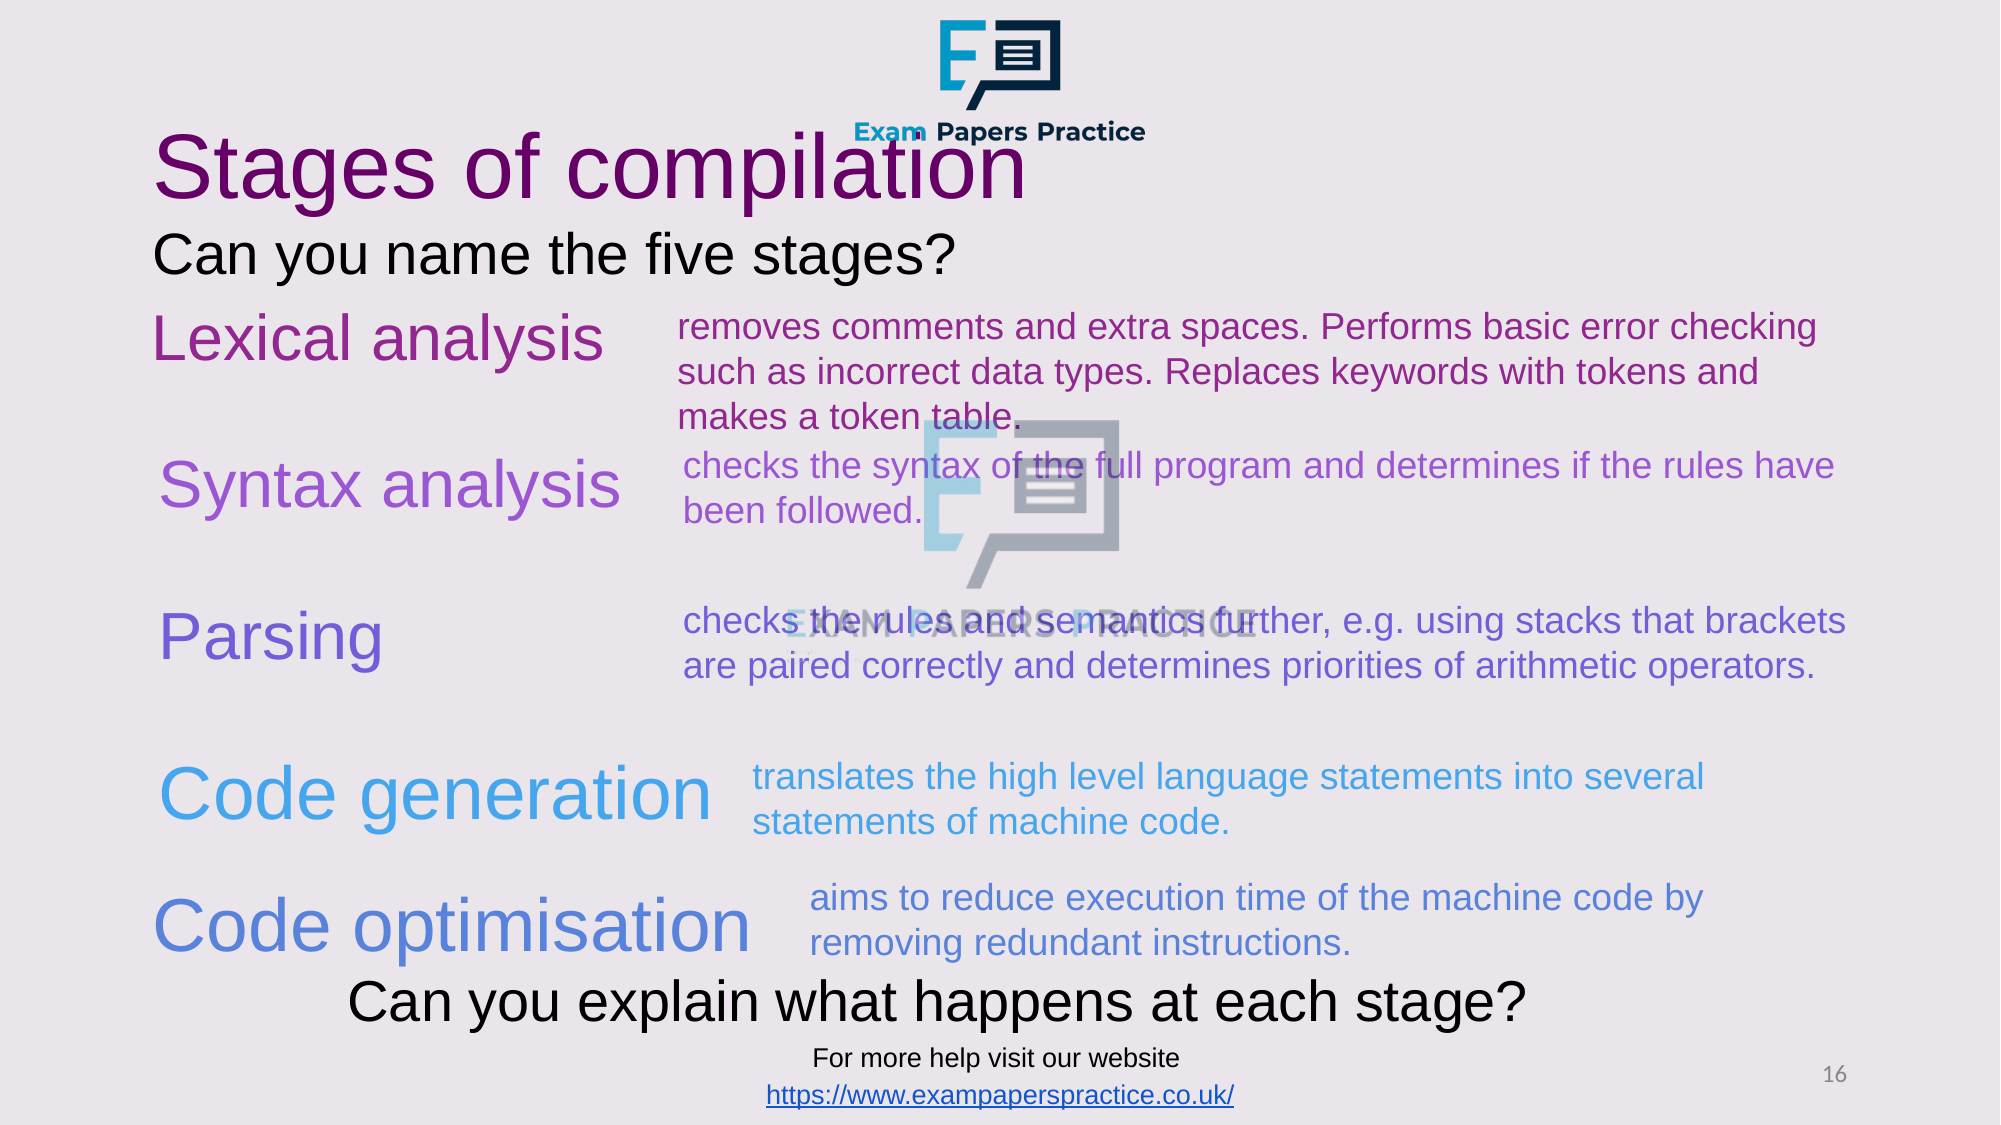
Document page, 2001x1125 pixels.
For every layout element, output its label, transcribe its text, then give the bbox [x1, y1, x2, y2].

text_box Code generation [143, 747, 731, 878]
text_box aims to reduce execution time of the machine code by removing redundant instructions. [794, 865, 1771, 971]
text_box [754, 407, 1289, 718]
text_box checks the rules and semantics further, e.g. using stacks that brackets are paired correctly and determines priorities of arithmetic operators. [667, 588, 754, 694]
slide_number 16 [1412, 1042, 1863, 1103]
text_box checks the rules and semantics further, e.g. using stacks that brackets are paired correctly and determines priorities of arithmetic operators. [1289, 588, 1898, 694]
title Stages of compilation [137, 59, 1863, 278]
footer For more help visit our website https://www.exampaperspractice.co.uk/ [662, 1042, 1338, 1103]
picture [855, 12, 1145, 149]
text_box checks the syntax of the full program and determines if the rules have been followed. [1289, 433, 1898, 539]
text_box Can you explain what happens at each stage? [332, 963, 1668, 1042]
text_box Code optimisation [137, 878, 781, 996]
text_box Syntax analysis [143, 442, 653, 541]
text_box translates the high level language statements into several statements of machine code. [737, 744, 1771, 850]
list Can you name the five stages? [137, 217, 1077, 303]
text_box Parsing [143, 594, 453, 700]
text_box removes comments and extra spaces. Performs basic error checking such as incorrect data types. Replaces keywords with tokens and makes a token table. [662, 294, 1892, 445]
text_box Lexical analysis [136, 297, 660, 383]
text_box checks the syntax of the full program and determines if the rules have been followed. [667, 445, 754, 539]
